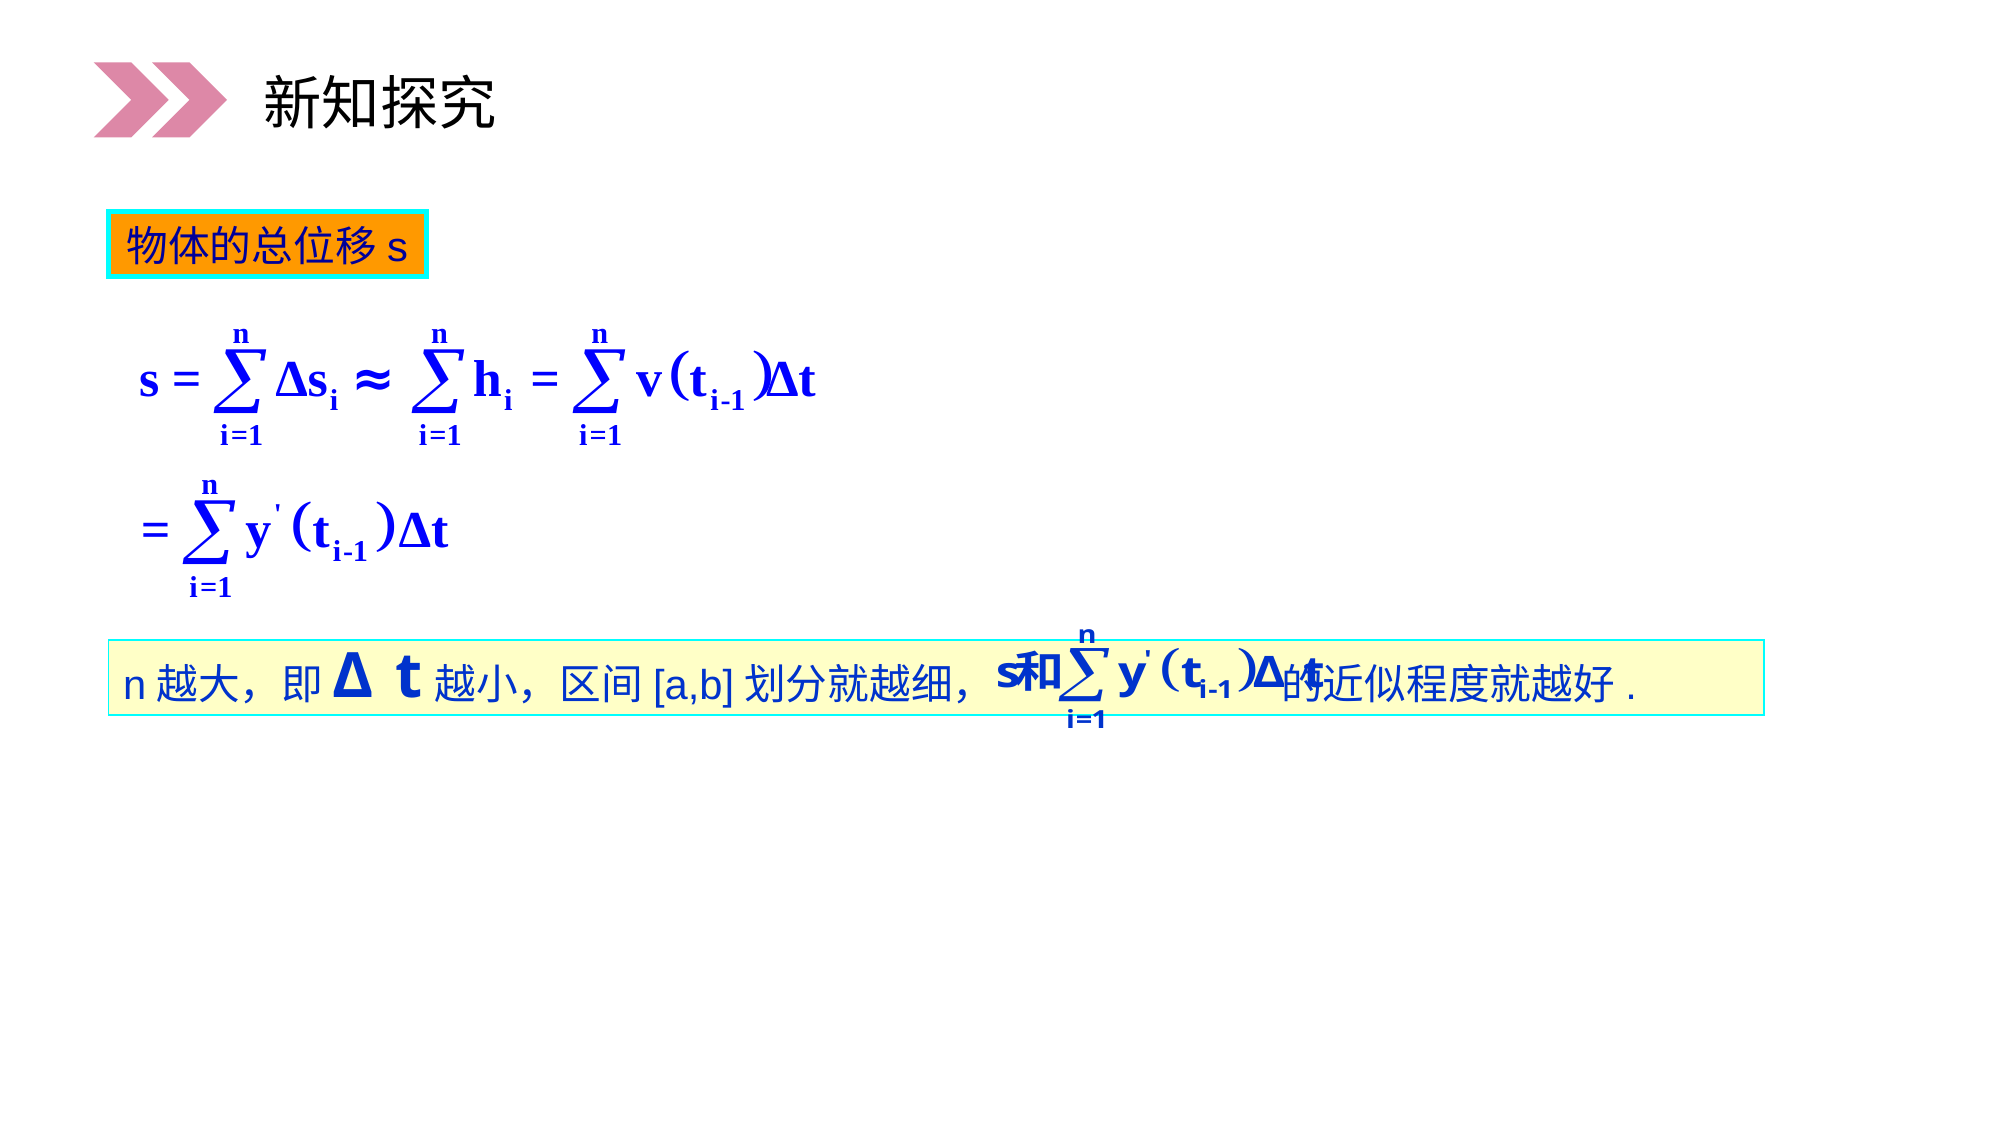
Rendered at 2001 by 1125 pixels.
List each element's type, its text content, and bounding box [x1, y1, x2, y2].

text_box 新知探究 [248, 66, 1088, 137]
text_box 物体的总位移s [108, 211, 427, 277]
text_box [132, 311, 827, 607]
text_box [108, 615, 1764, 739]
